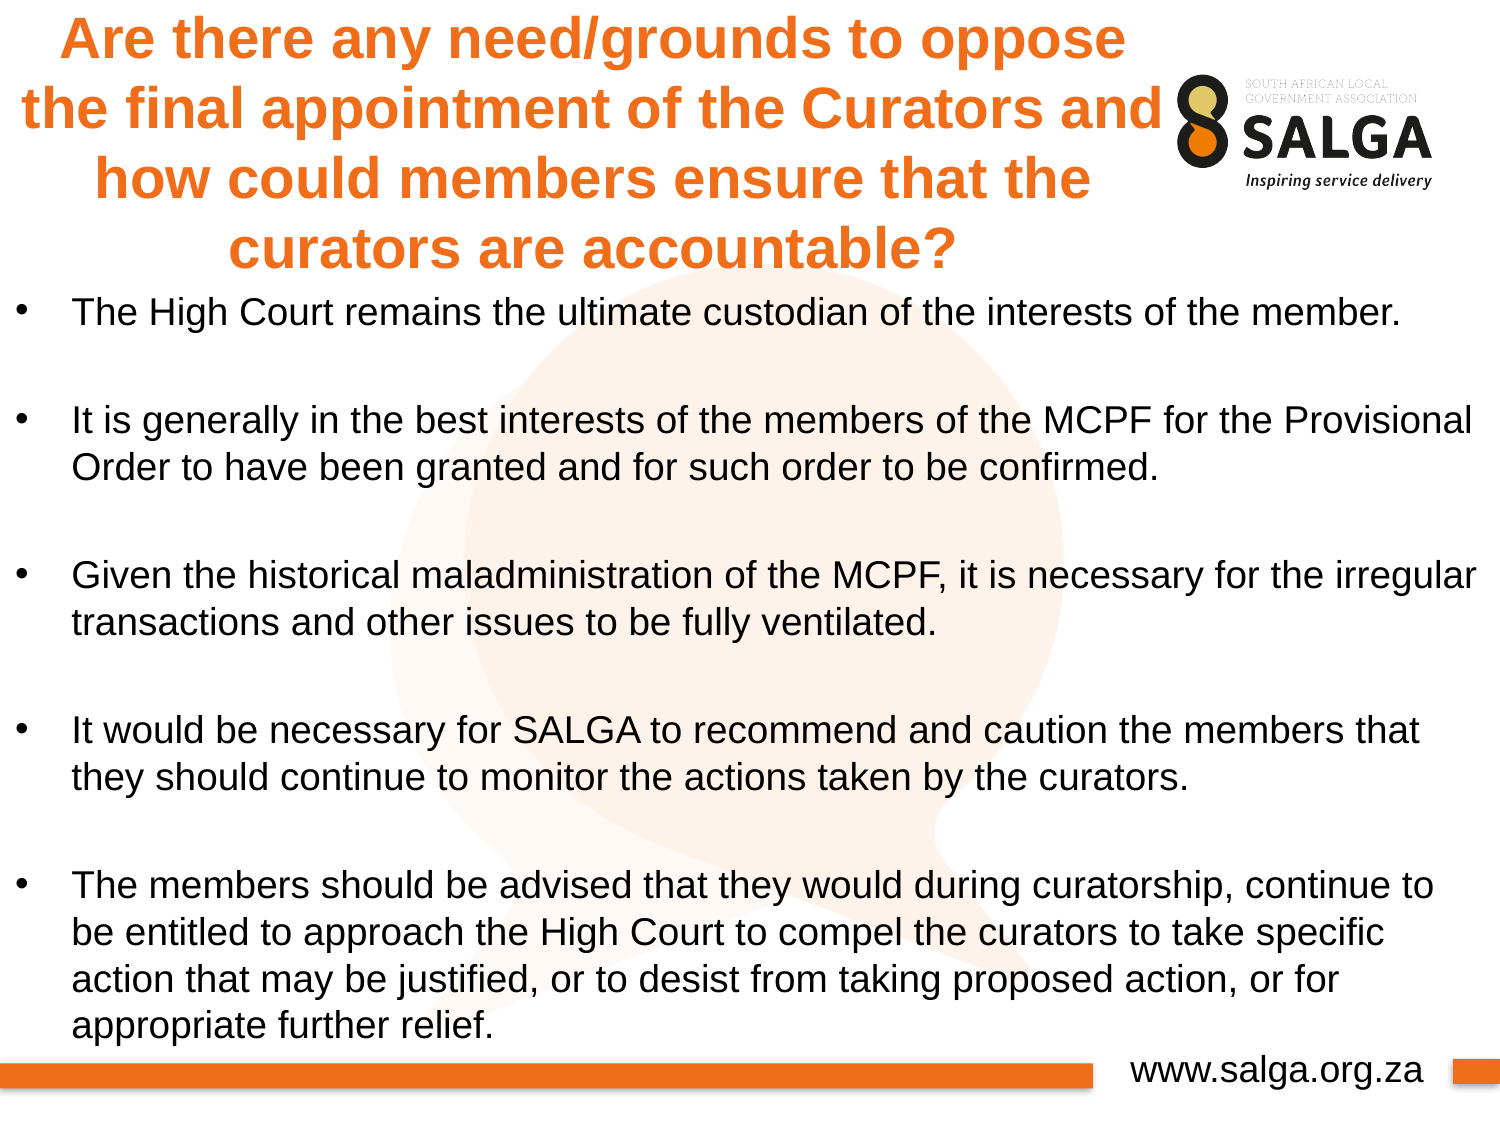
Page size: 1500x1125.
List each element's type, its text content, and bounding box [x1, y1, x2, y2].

list The High Court remains the ultimate custodian of the interests of the member. It is generally in the best interests of the members of the MCPF for the Provisional Order to have been granted and for such order to be confirmed. Given the historical maladministration of the MCPF, it is necessary for the irregular transactions and other issues to be fully ventilated. It would be necessary for SALGA to recommend and caution the members that they should continue to monitor the actions taken by the curators. The members should be advised that they would during curatorship, continue to be entitled to approach the High Court to compel the curators to take specific action that may be justified, or to desist from taking proposed action, or for appropriate further relief. [0, 278, 1500, 1055]
picture [1171, 69, 1439, 198]
picture [293, 223, 1093, 278]
title Are there any need/grounds to oppose the final appointment of the Curators and how could members ensure that the curators are accountable? [0, 74, 1188, 205]
